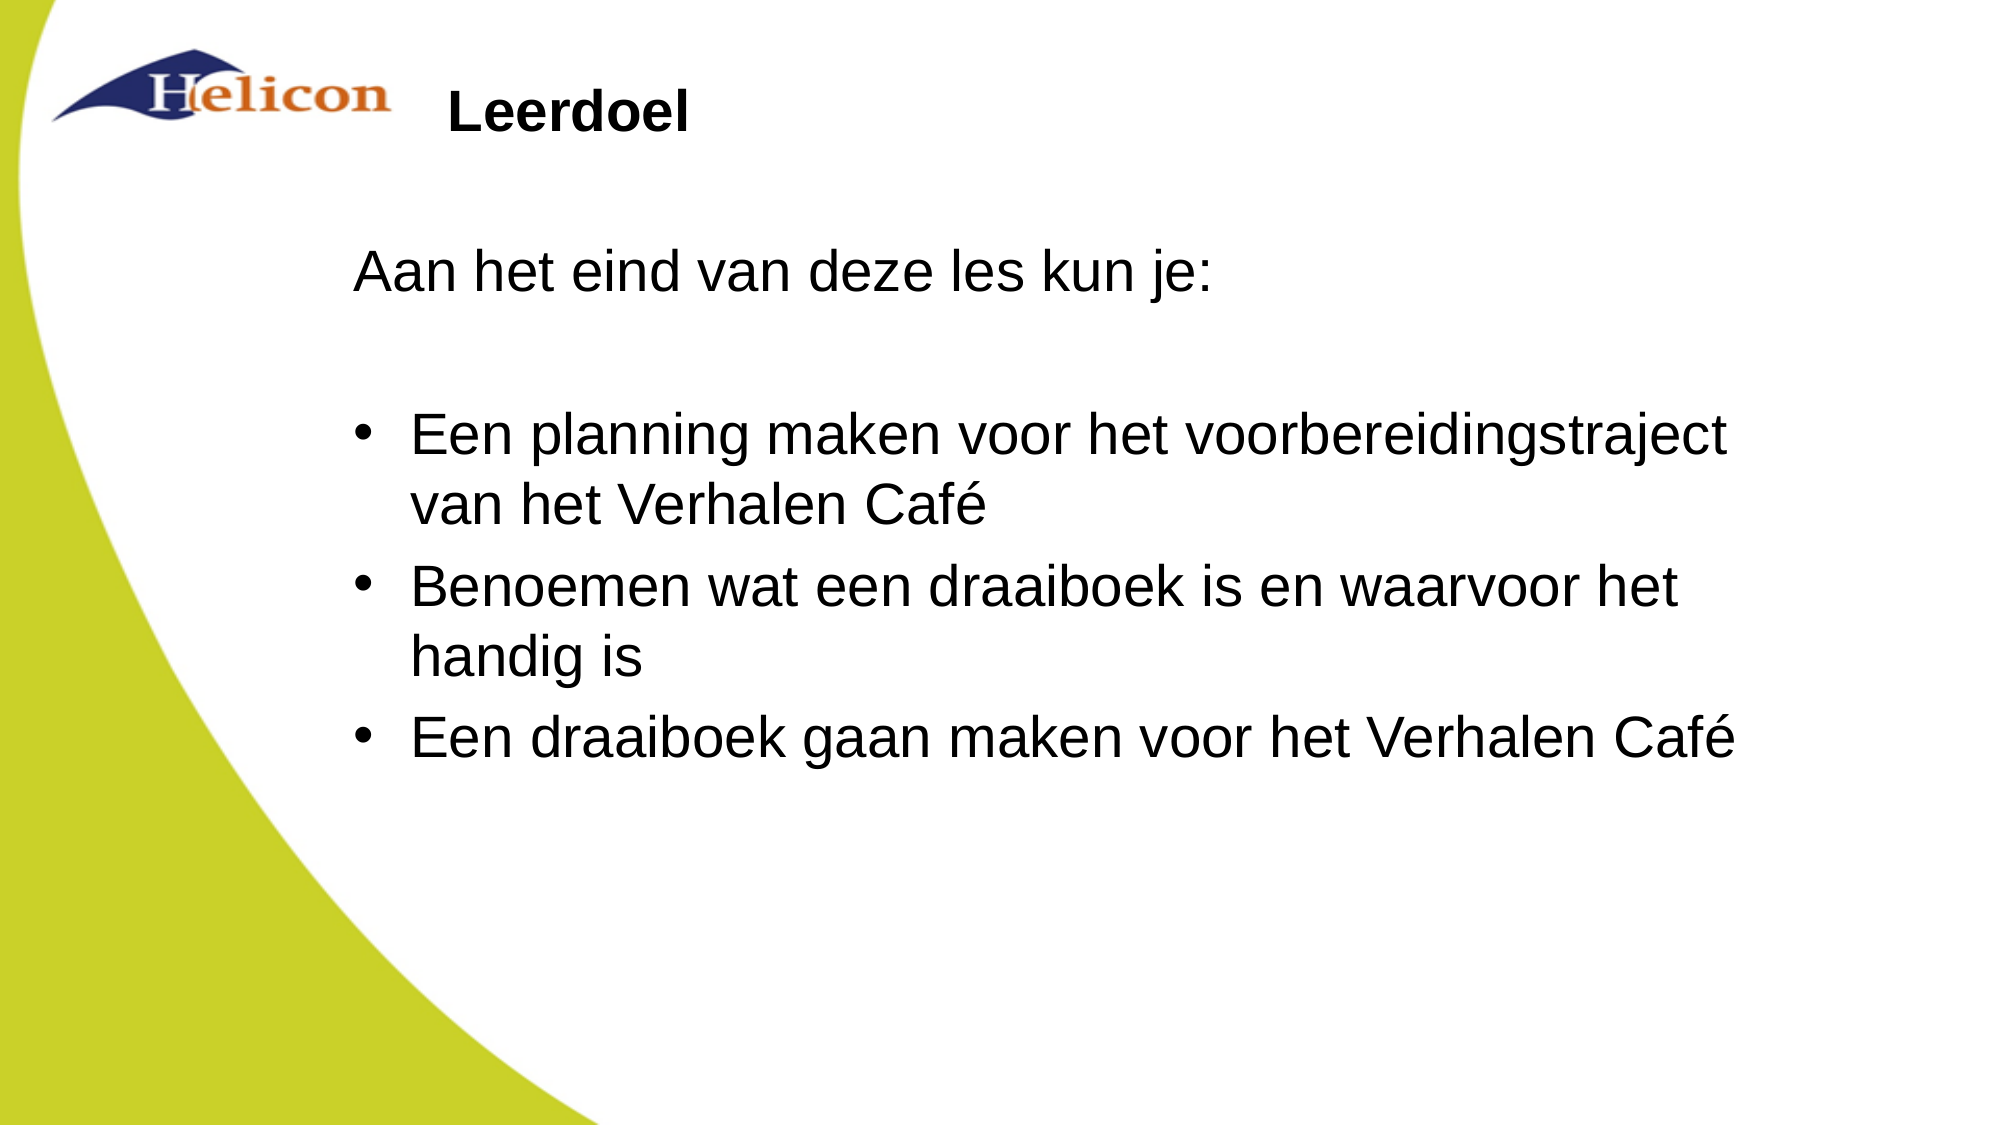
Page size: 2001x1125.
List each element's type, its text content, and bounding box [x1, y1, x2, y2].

list Aan het eind van deze les kun je: Een planning maken voor het voorbereidingstraject van het Verhalen Café Benoemen wat een draaiboek is en waarvoor het handig is Een draaiboek gaan maken voor het Verhalen Café [338, 225, 1791, 1035]
title Leerdoel [432, 54, 1887, 161]
picture [0, 0, 2000, 1125]
